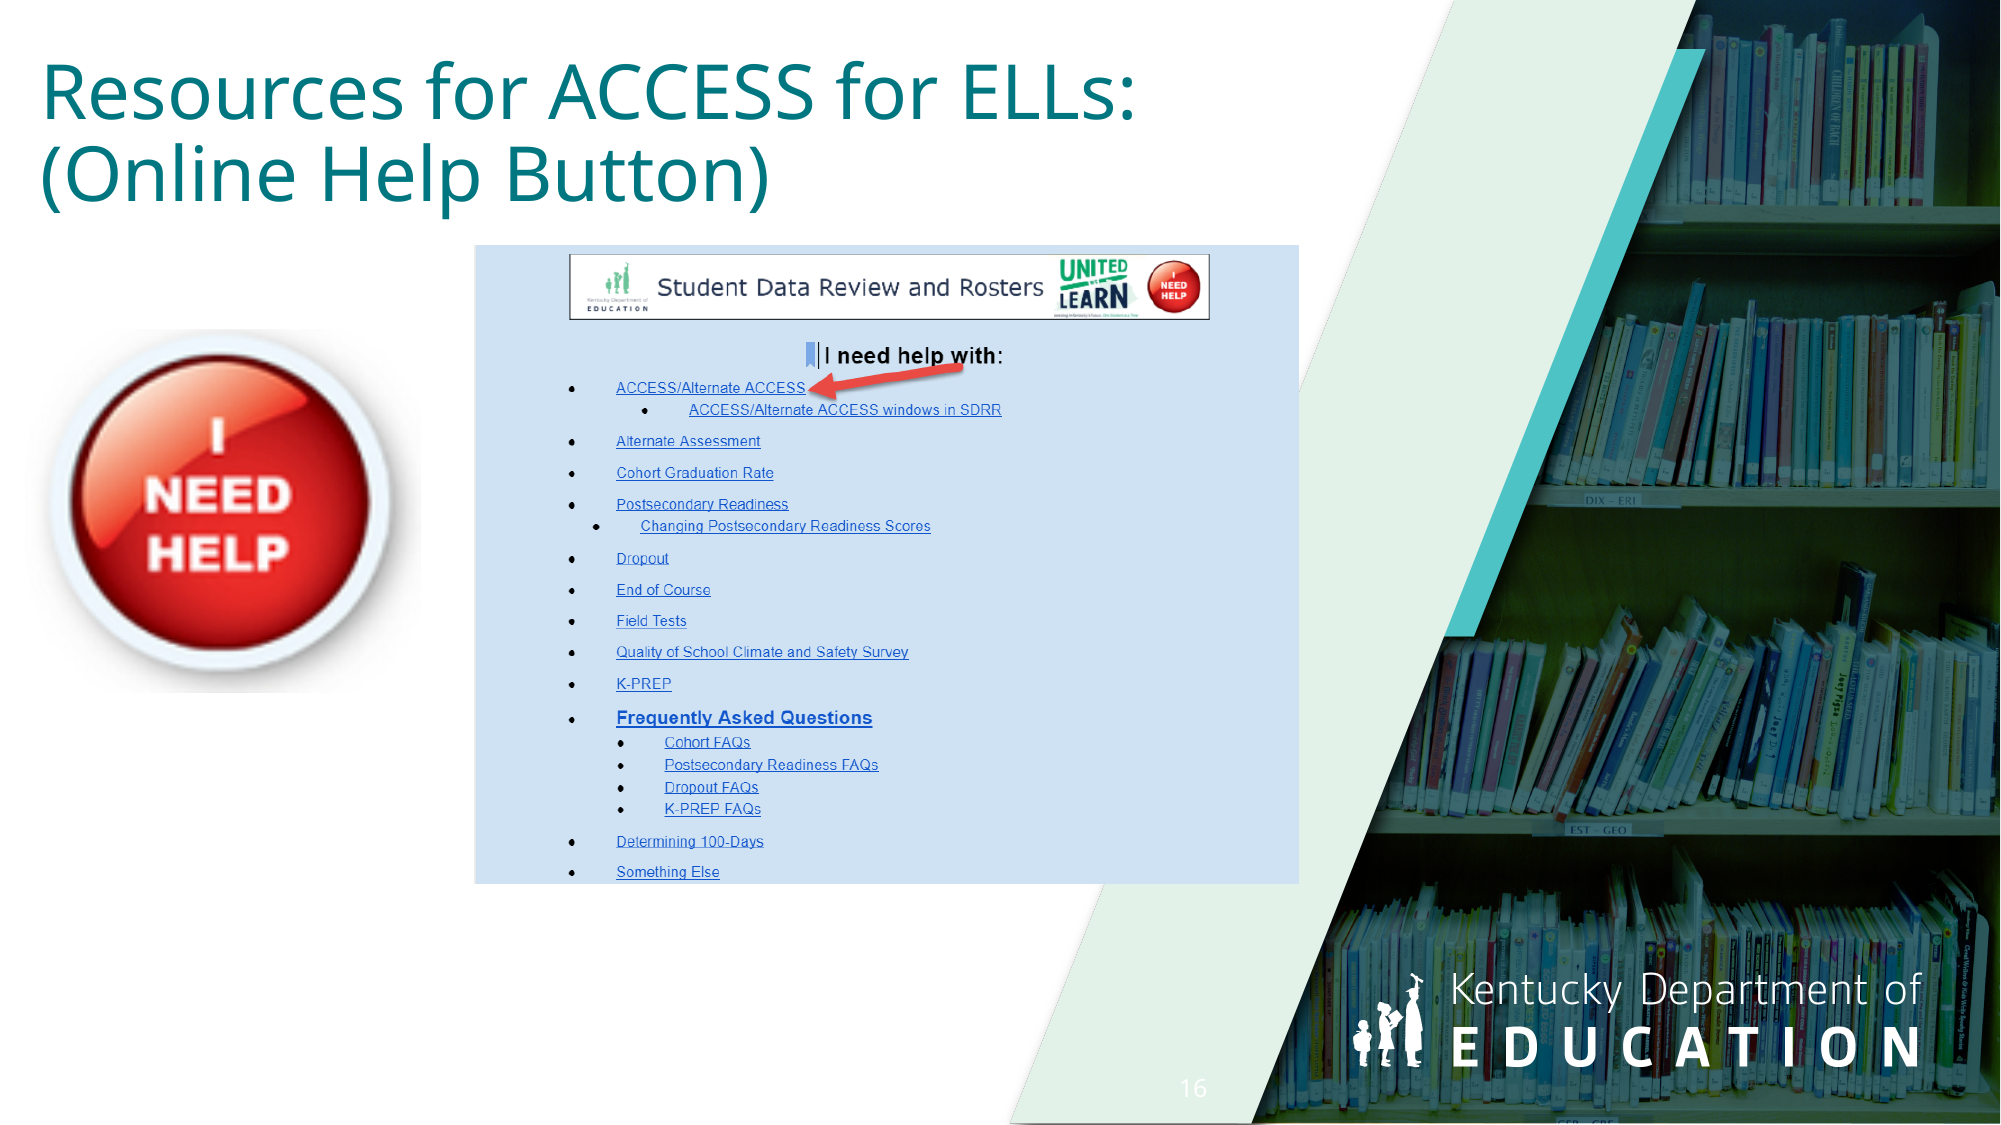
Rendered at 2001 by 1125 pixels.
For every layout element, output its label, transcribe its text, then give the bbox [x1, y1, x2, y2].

title Resources for ACCESS for ELLs: (Online Help Button) [25, 45, 1299, 646]
picture [0, 0, 2001, 1125]
